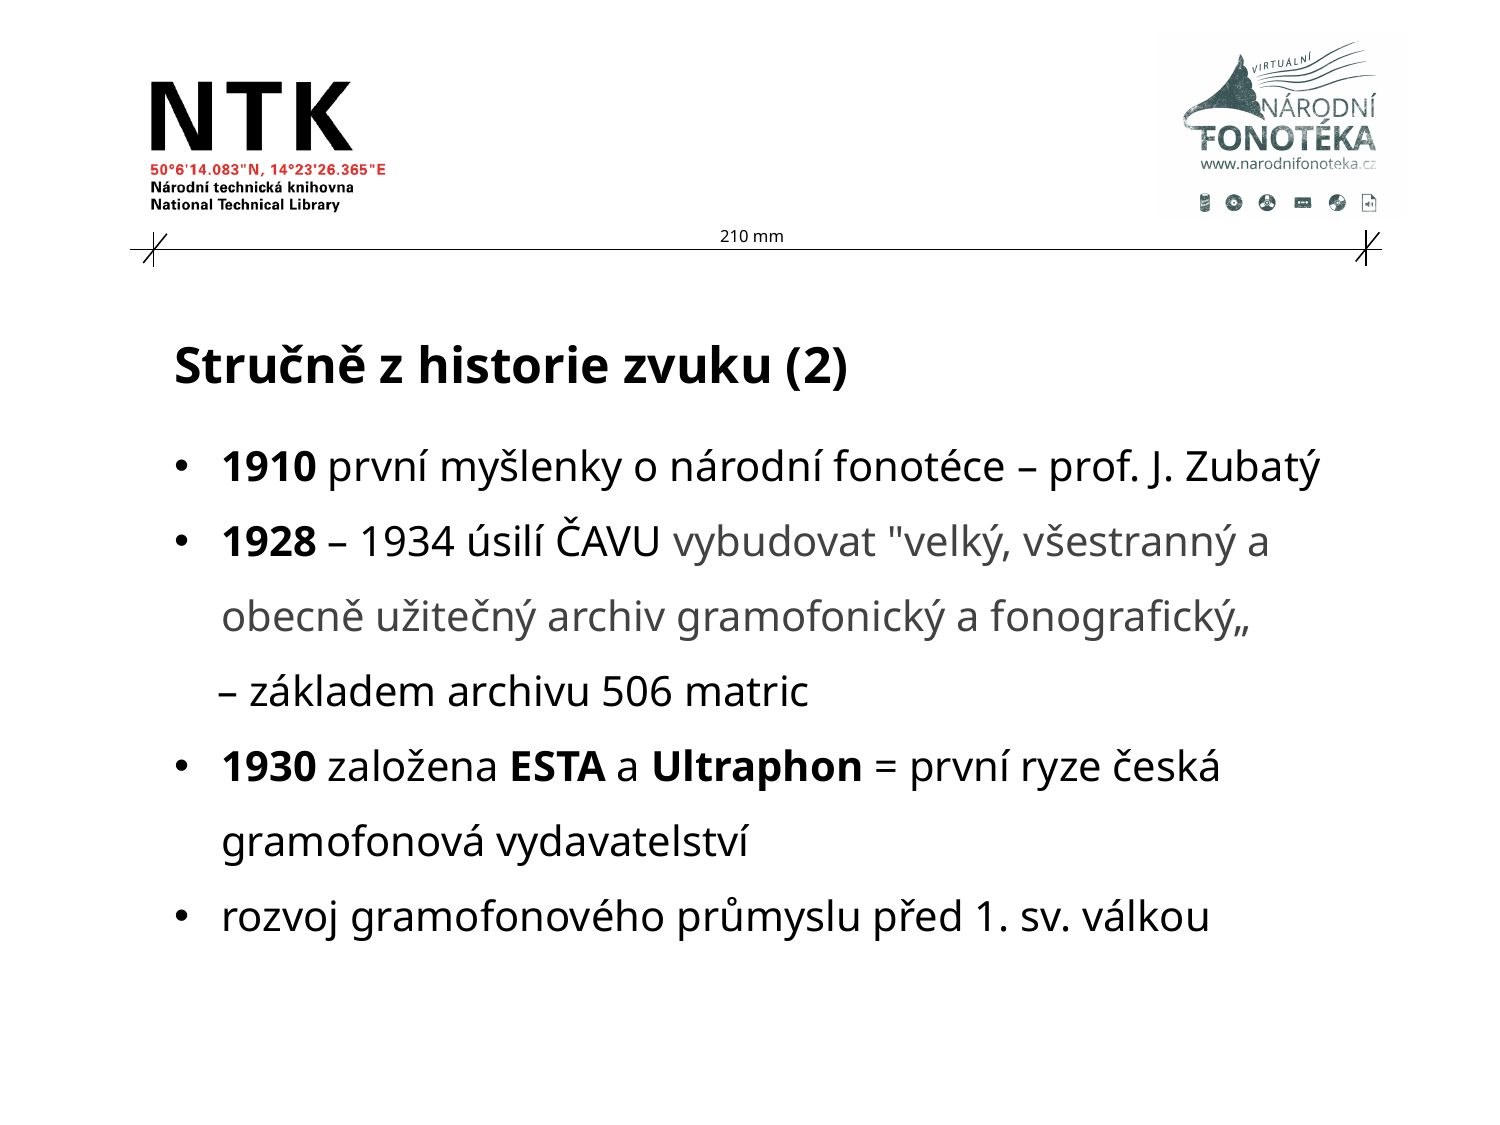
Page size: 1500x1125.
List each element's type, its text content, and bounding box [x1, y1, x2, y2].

text_box Stručně z historie zvuku (2) [159, 302, 1365, 407]
picture [1158, 30, 1408, 218]
text_box 1910 první myšlenky o národní fonotéce – prof. J. Zubatý 1928 – 1934 úsilí ČAVU vybudovat "velký, všestranný a obecně užitečný archiv gramofonický a fonografický„ – základem archivu 506 matric 1930 založena ESTA a Ultraphon = první ryze česká gramofonová vydavatelství rozvoj gramofonového průmyslu před 1. sv. válkou [159, 407, 1407, 896]
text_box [100, 30, 1383, 268]
